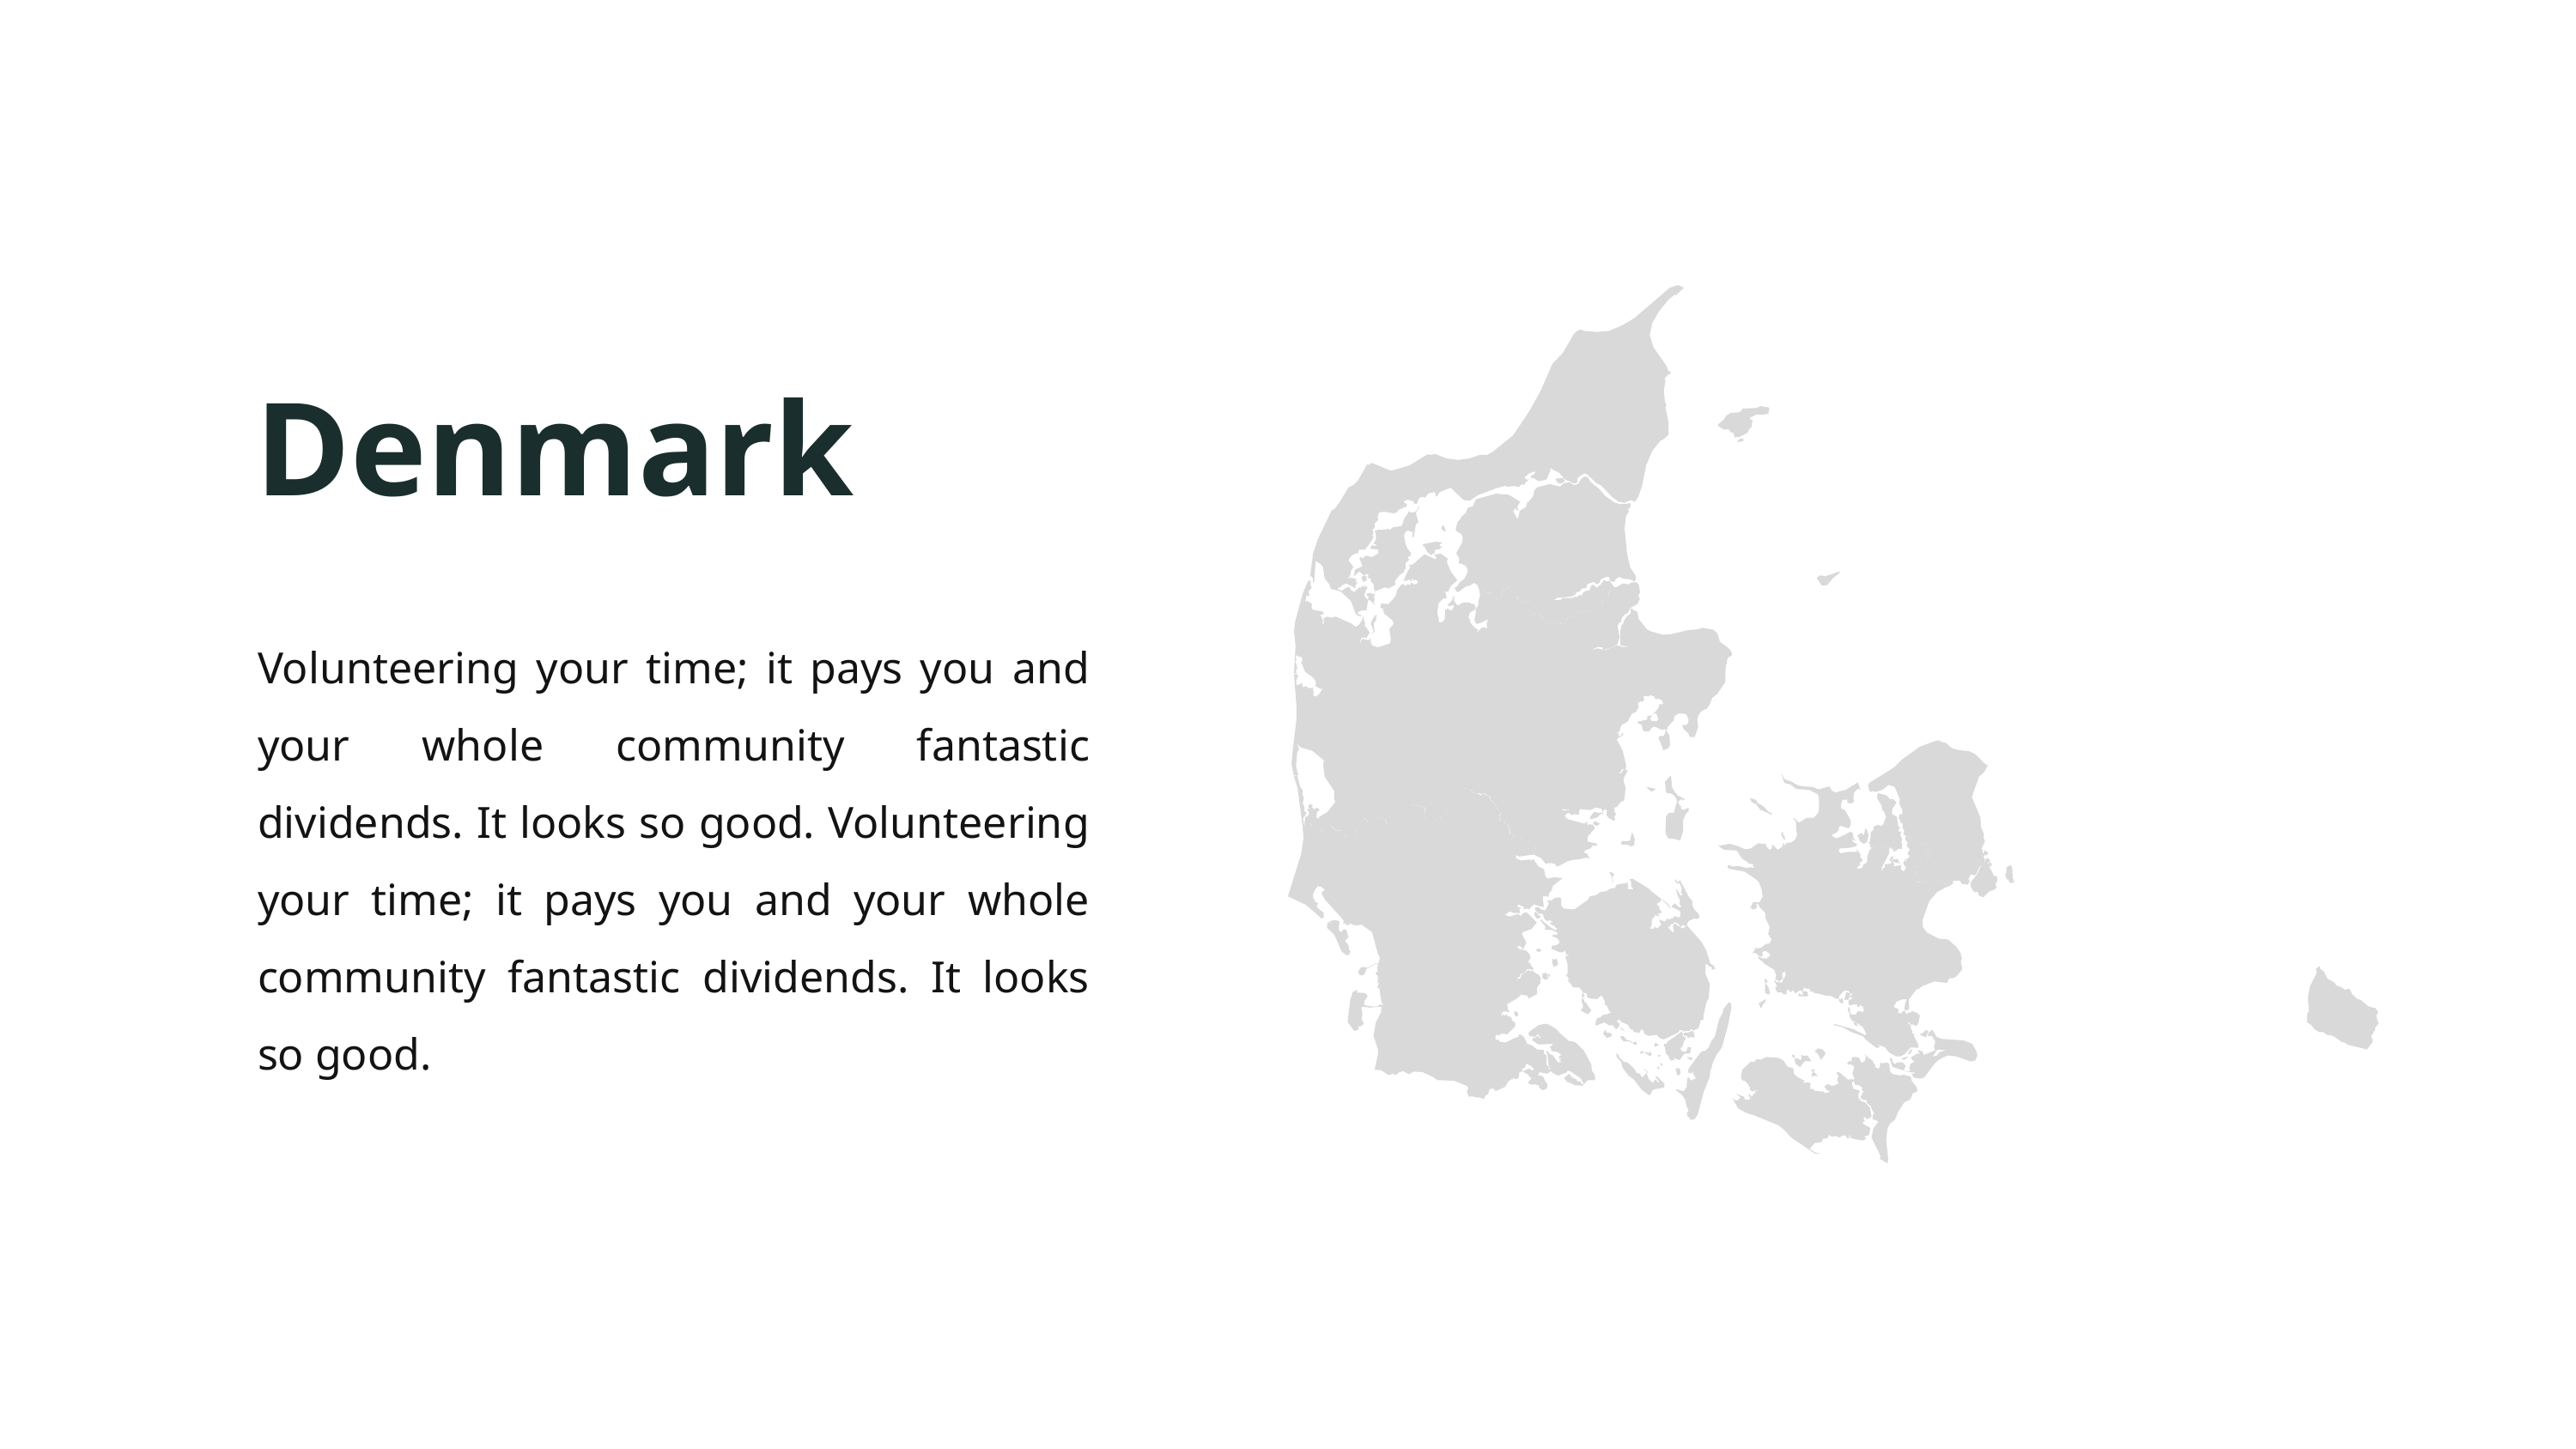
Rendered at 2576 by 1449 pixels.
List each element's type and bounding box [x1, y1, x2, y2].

text_box [236, 338, 1109, 1110]
text_box [1287, 285, 2379, 1164]
